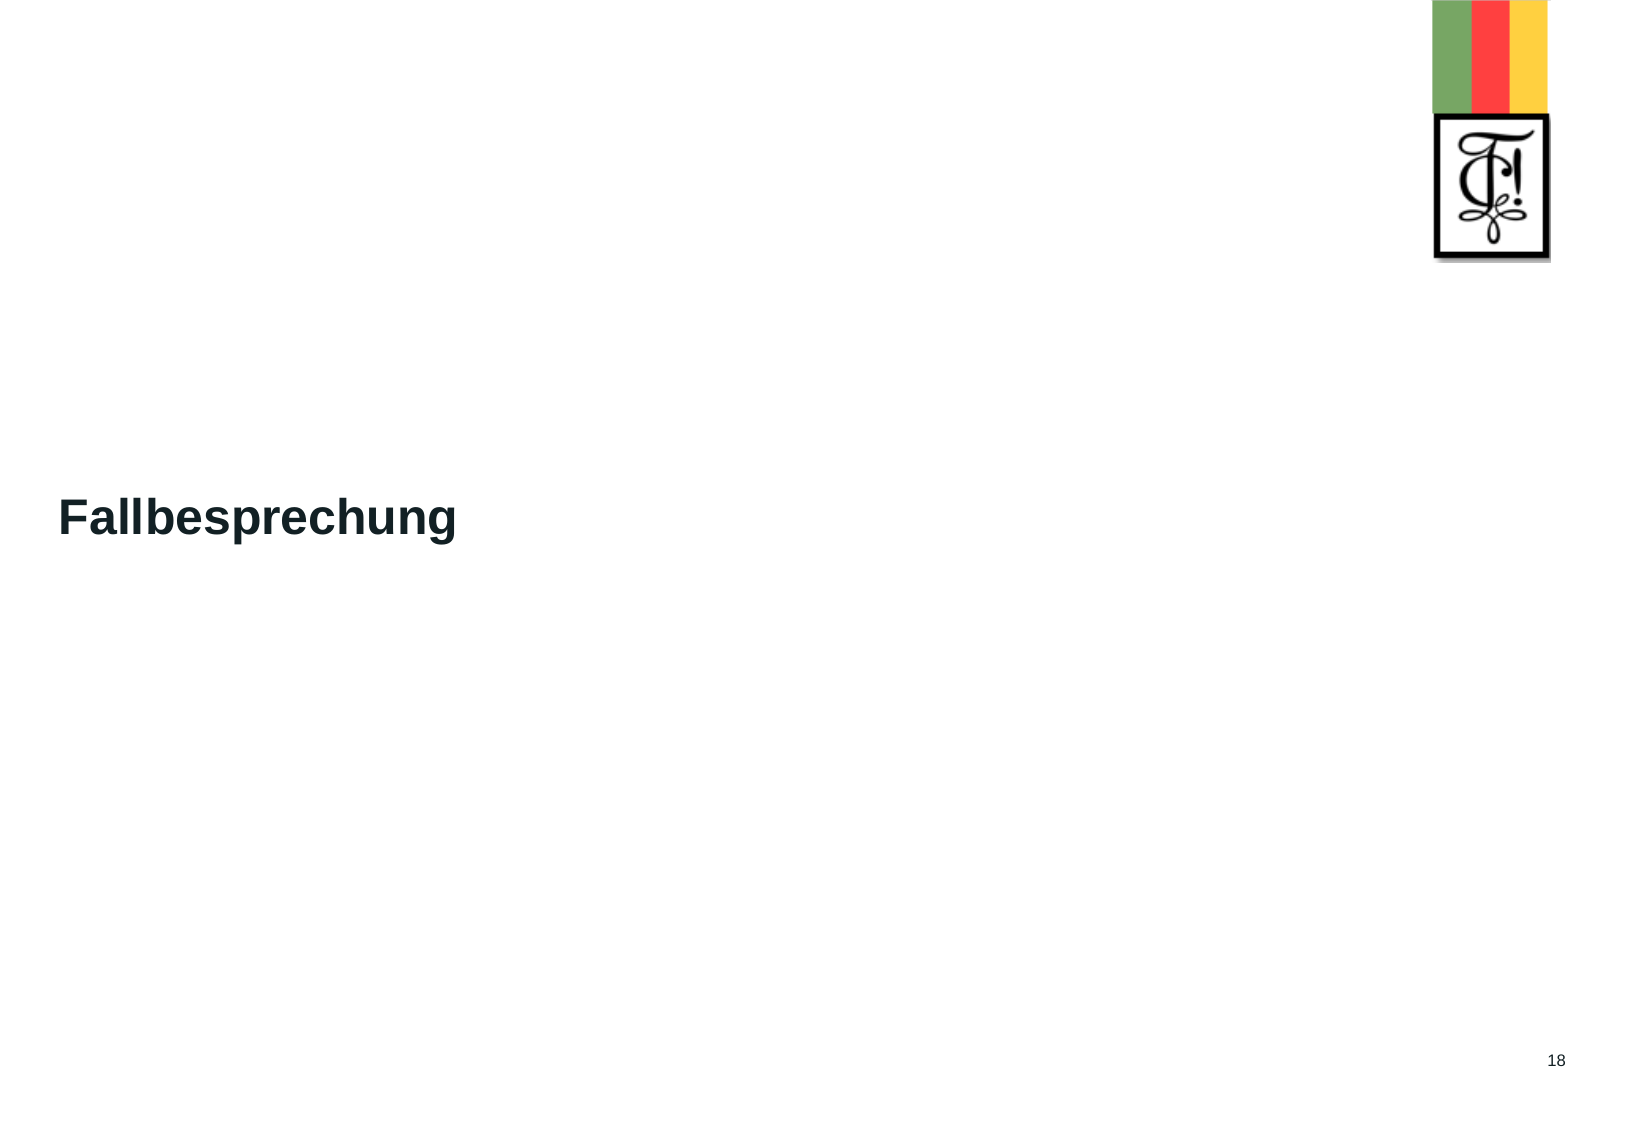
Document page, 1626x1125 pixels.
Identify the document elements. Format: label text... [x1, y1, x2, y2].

title Fallbesprechung [59, 431, 1169, 546]
picture [1431, 0, 1551, 263]
slide_number 18 [1491, 1045, 1566, 1074]
